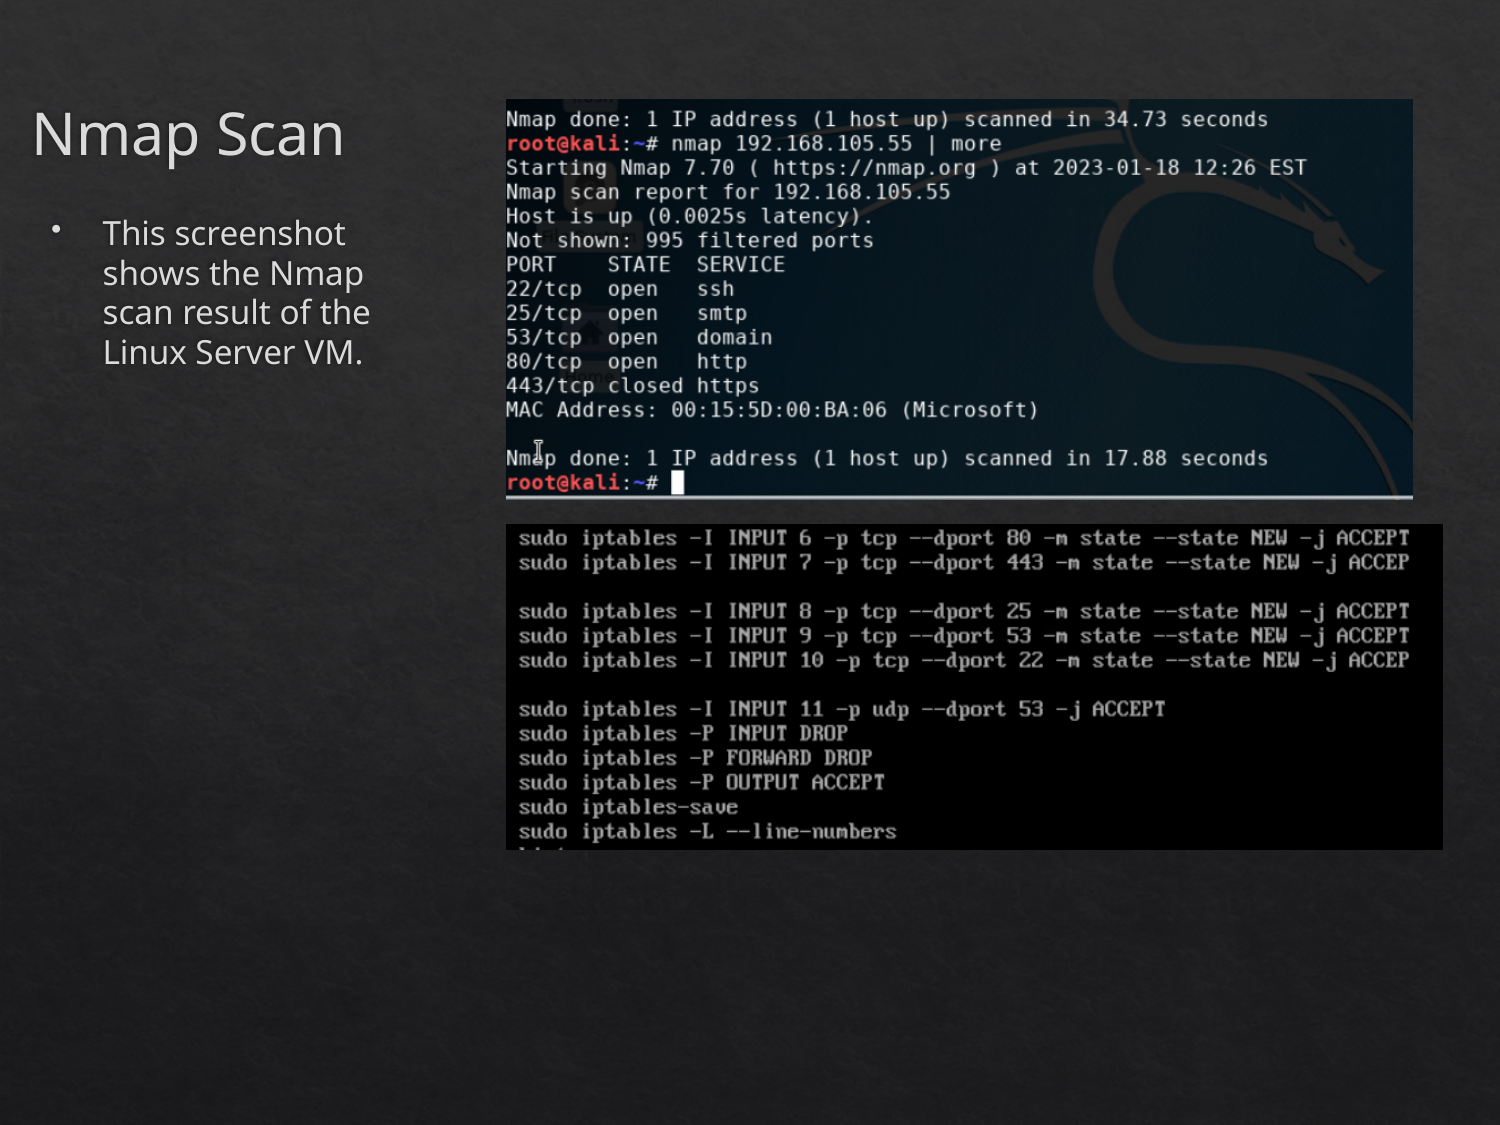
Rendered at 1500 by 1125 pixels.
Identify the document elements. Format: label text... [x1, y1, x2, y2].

picture [506, 99, 1414, 501]
picture [506, 524, 1443, 851]
title Nmap Scan [0, 87, 379, 175]
list This screenshot shows the Nmap scan result of the Linux Server VM. [31, 204, 410, 692]
